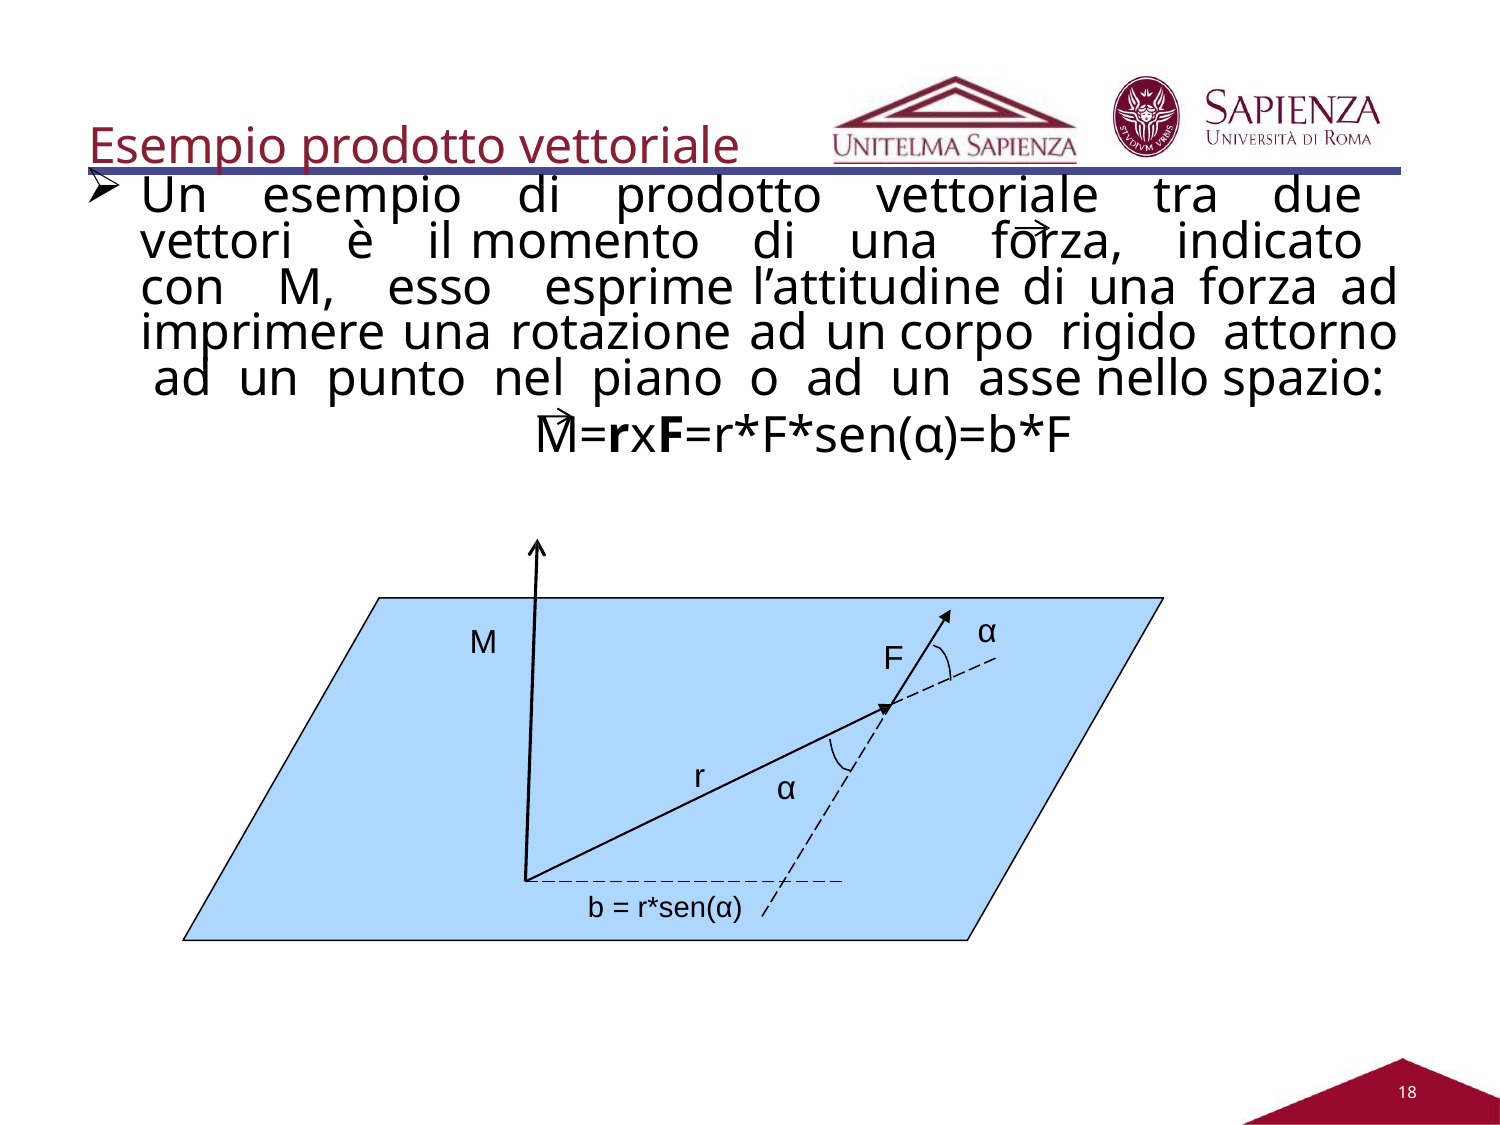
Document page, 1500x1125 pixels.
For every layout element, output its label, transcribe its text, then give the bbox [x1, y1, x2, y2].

picture [832, 76, 1077, 113]
picture [1241, 1058, 1500, 1125]
slide_number 11 [1393, 1081, 1422, 1125]
text_box r [692, 754, 708, 795]
text_box α [975, 608, 999, 649]
text_box [933, 645, 951, 681]
text_box b = r*sen(α) [585, 888, 745, 924]
text_box [829, 738, 851, 771]
title Esempio prodotto vettoriale [86, 113, 1414, 302]
text_box [890, 609, 951, 704]
text_box Un esempio di prodotto vettoriale tra due vettori è il momento di una forza, indicato con M, esso esprime l’attitudine di una forza ad imprimere una rotazione ad un corpo rigido attorno ad un punto nel piano o ad un asse nello spazio: M=rxF=r*F*sen(α)=b*F [82, 176, 1400, 463]
text_box F [881, 636, 906, 676]
text_box [525, 795, 707, 881]
text_box M [467, 620, 500, 661]
text_box [183, 597, 1164, 941]
text_box [523, 538, 546, 882]
text_box α [774, 766, 799, 807]
text_box [537, 407, 573, 425]
picture [1104, 66, 1414, 113]
text_box [708, 703, 891, 795]
text_box [1014, 219, 1051, 237]
